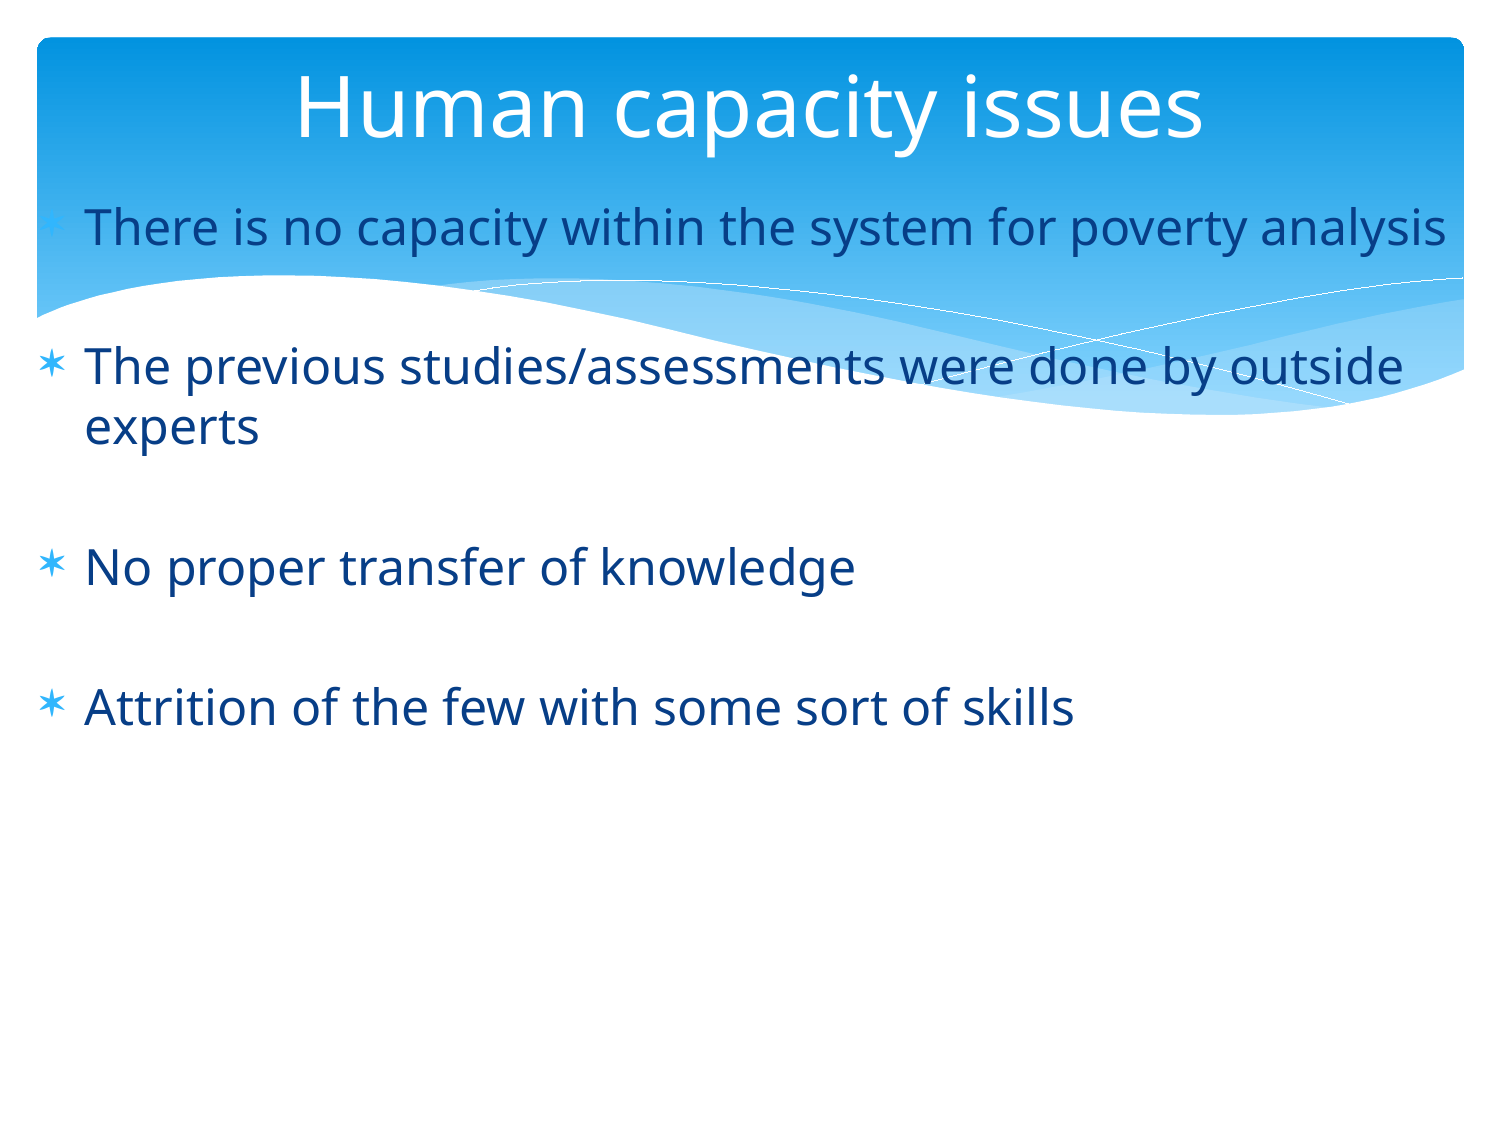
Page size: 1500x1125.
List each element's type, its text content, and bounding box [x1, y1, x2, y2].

list There is no capacity within the system for poverty analysis The previous studies/assessments were done by outside experts No proper transfer of knowledge Attrition of the few with some sort of skills [24, 187, 1488, 1005]
title Human capacity issues [75, 45, 1425, 163]
